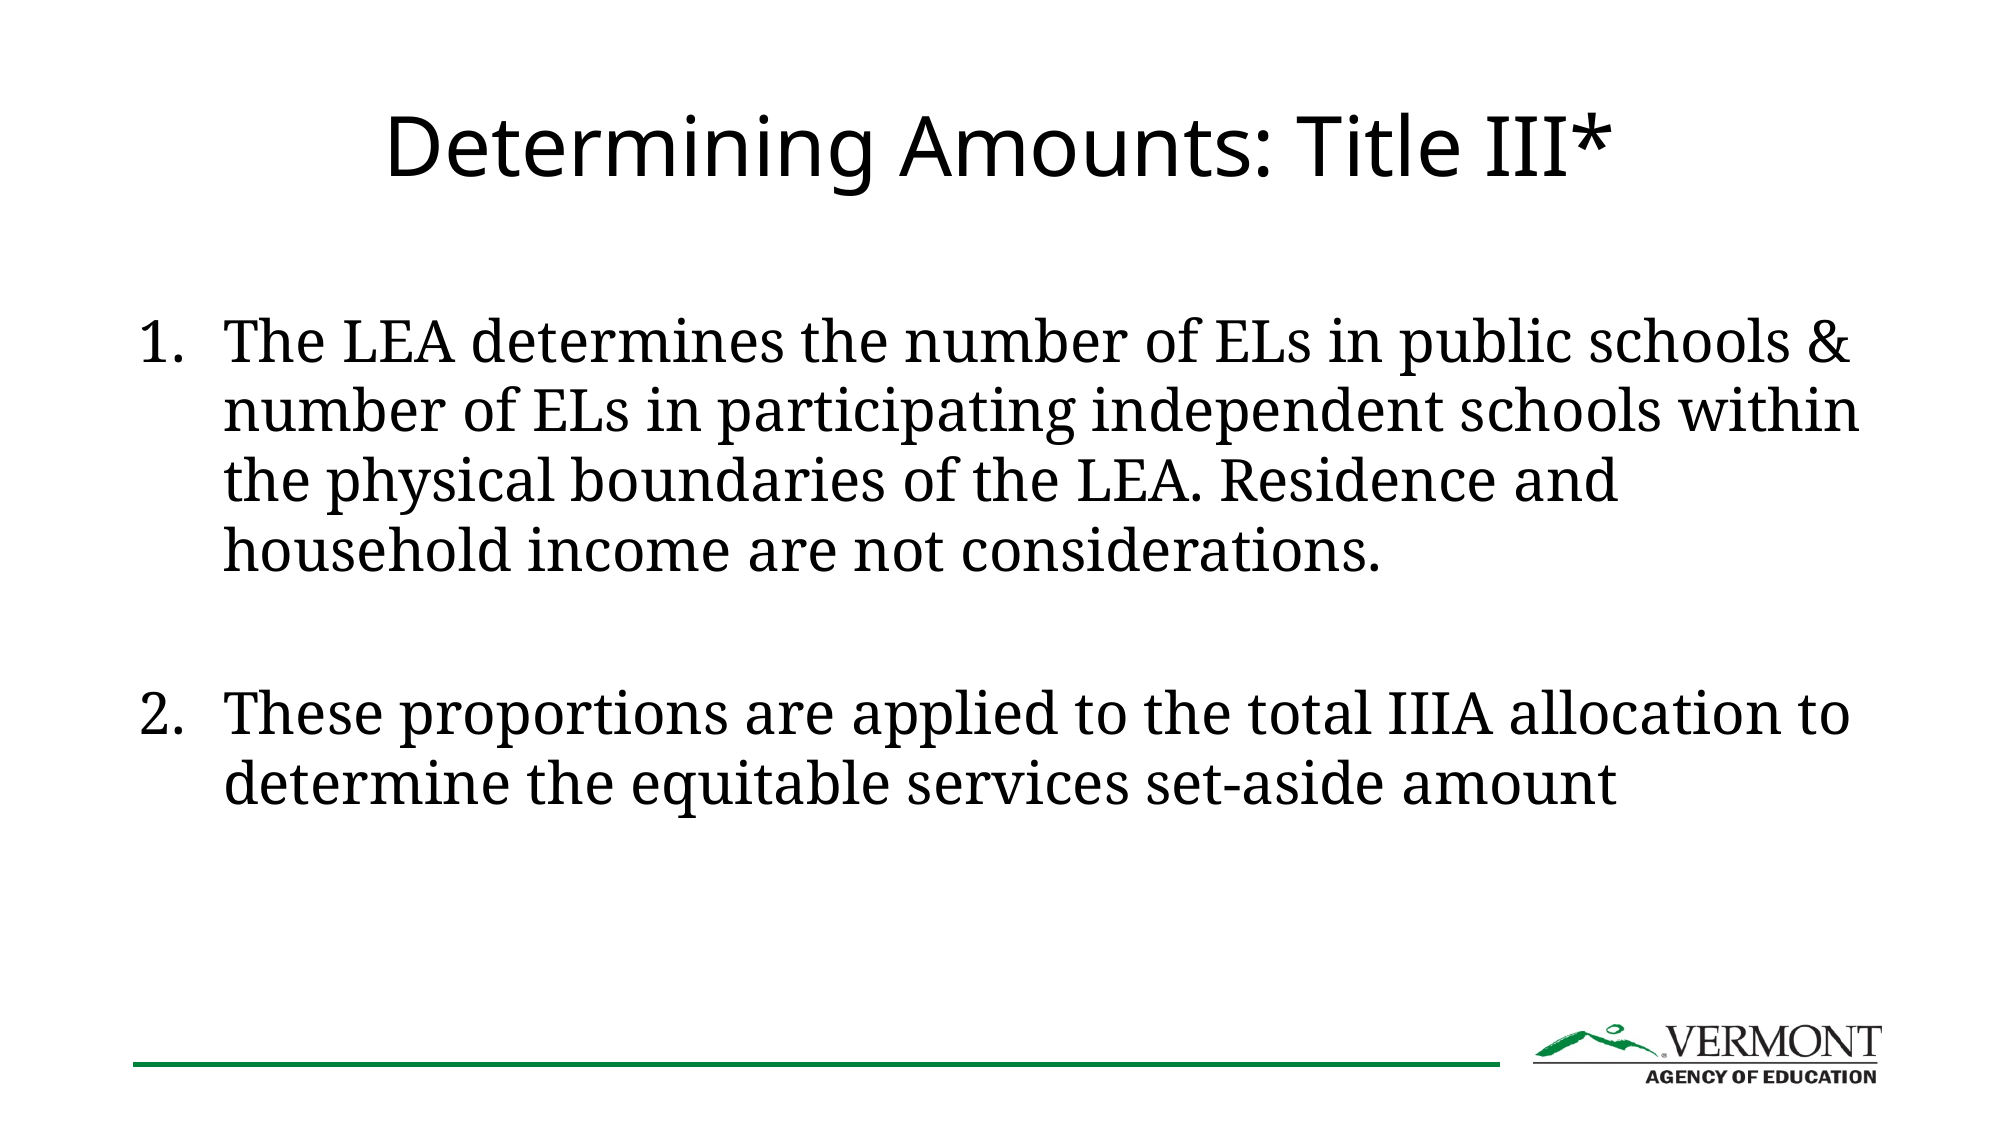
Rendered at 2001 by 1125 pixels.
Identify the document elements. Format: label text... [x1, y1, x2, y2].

list The LEA determines the number of ELs in public schools & number of ELs in participating independent schools within the physical boundaries of the LEA. Residence and household income are not considerations. These proportions are applied to the total IIIA allocation to determine the equitable services set-aside amount [123, 296, 1900, 879]
title Determining Amounts: Title III* [99, 49, 1900, 237]
picture [1533, 1024, 1882, 1101]
